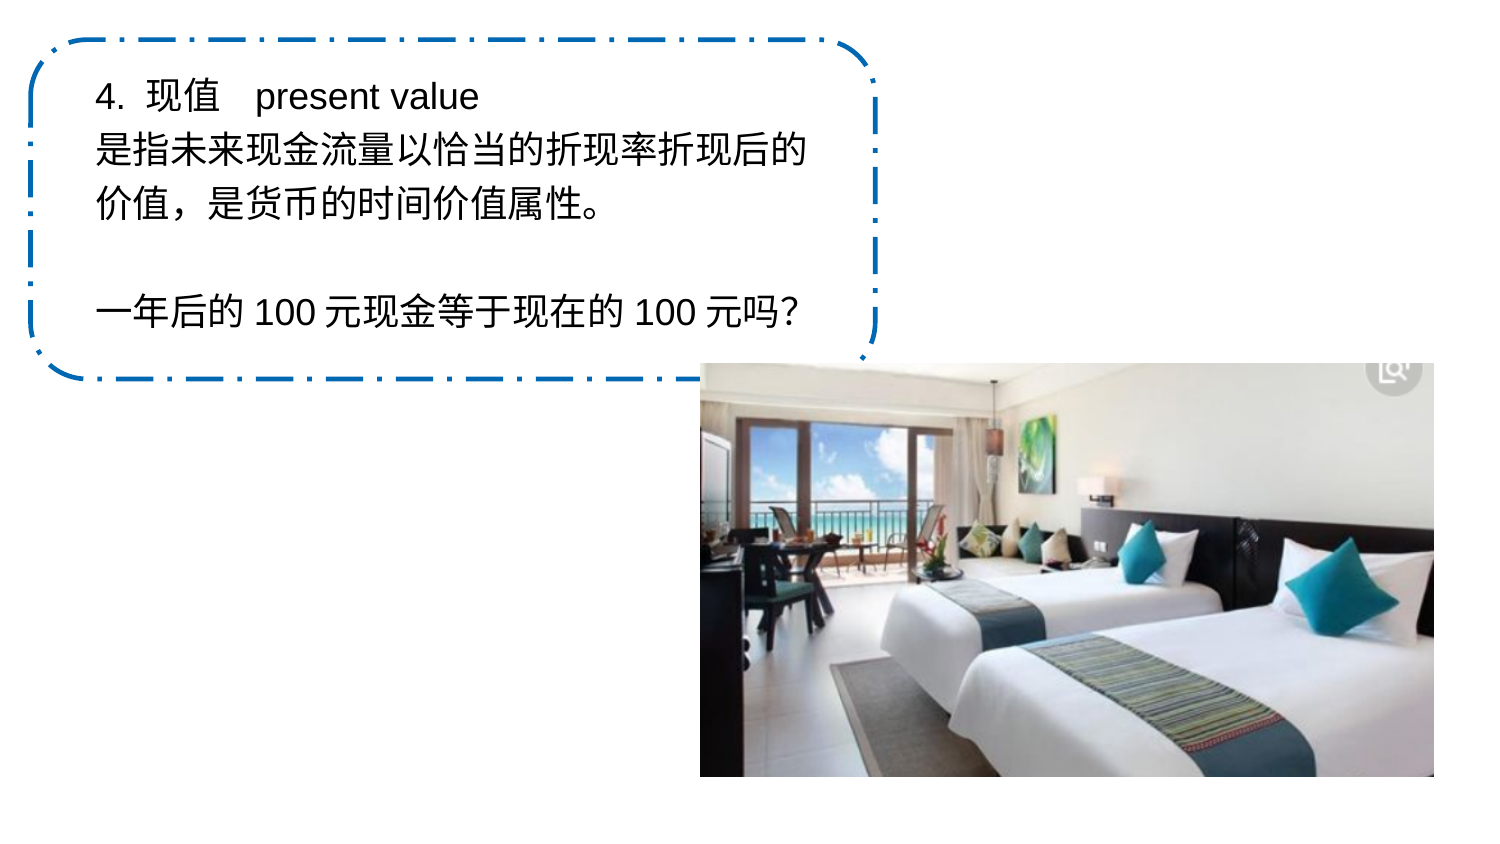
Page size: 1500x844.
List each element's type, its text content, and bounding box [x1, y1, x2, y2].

text_box 4. 现值 present value 是指未来现金流量以恰当的折现率折现后的价值，是货币的时间价值属性。 一年后的100元现金等于现在的100元吗？ [80, 55, 859, 341]
picture [700, 363, 1434, 778]
text_box [30, 39, 876, 379]
